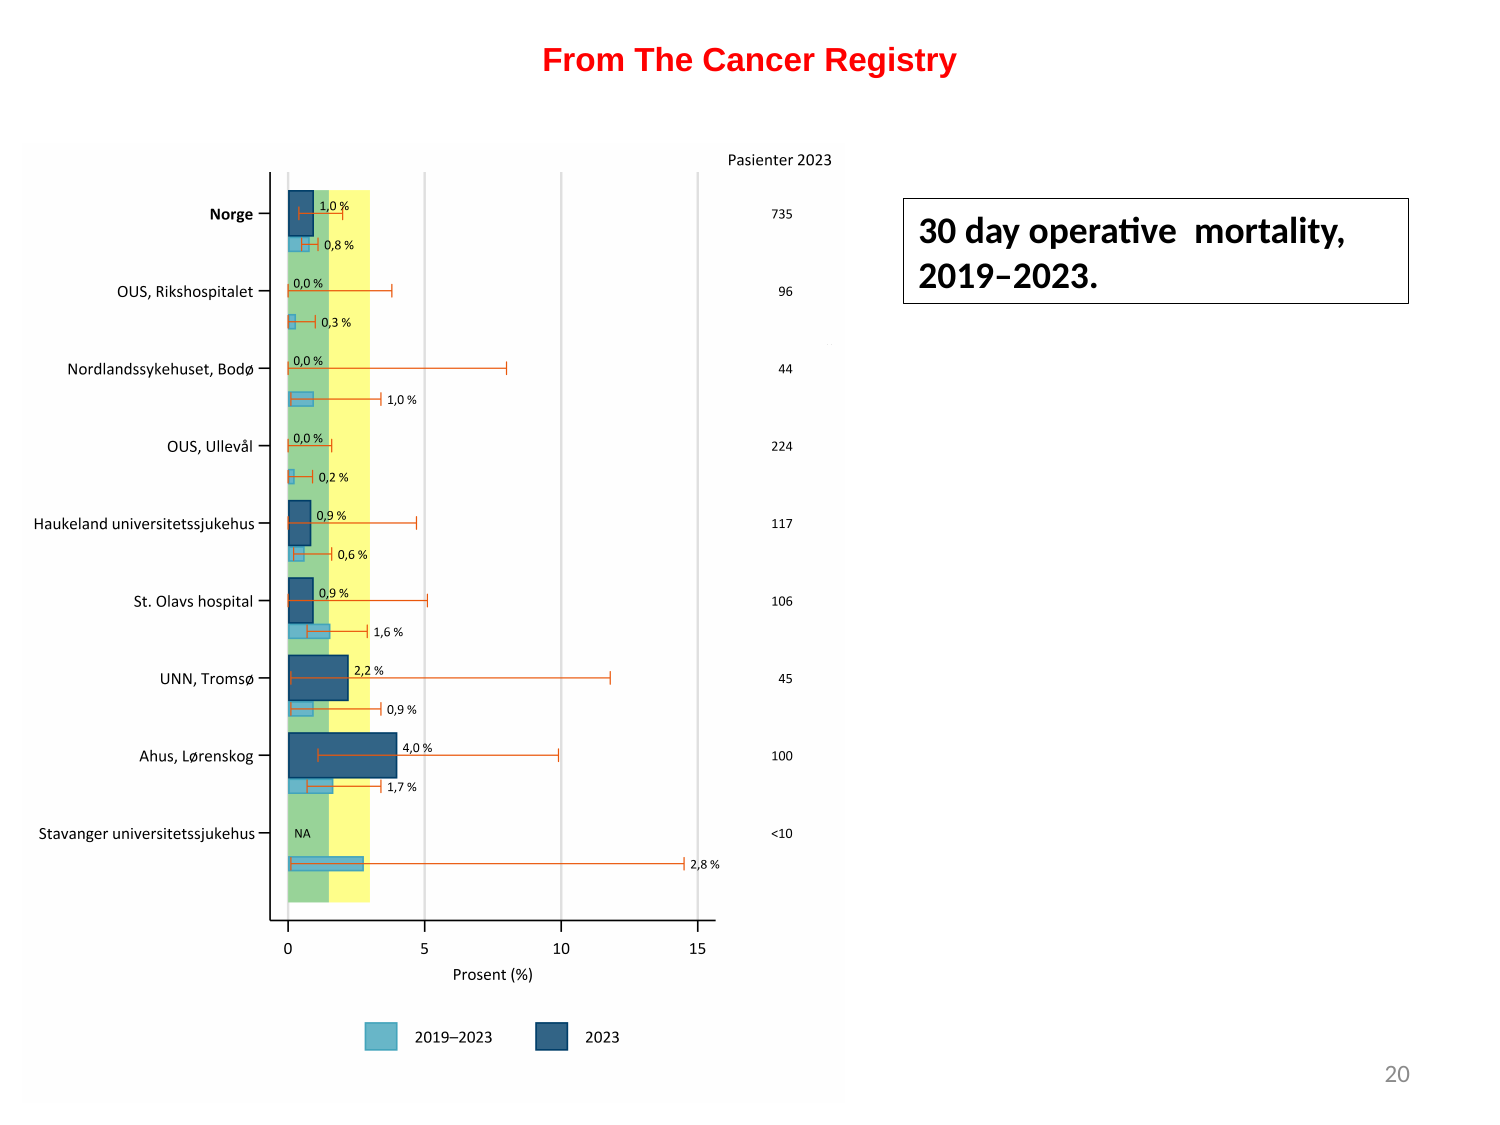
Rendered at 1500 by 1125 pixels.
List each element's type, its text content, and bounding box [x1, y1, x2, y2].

picture [21, 142, 845, 1103]
text_box 30 day operative mortality, 2019–2023. [903, 198, 1409, 304]
slide_number 20 [1074, 1042, 1425, 1103]
text_box From The Cancer Registry [371, 30, 1128, 86]
